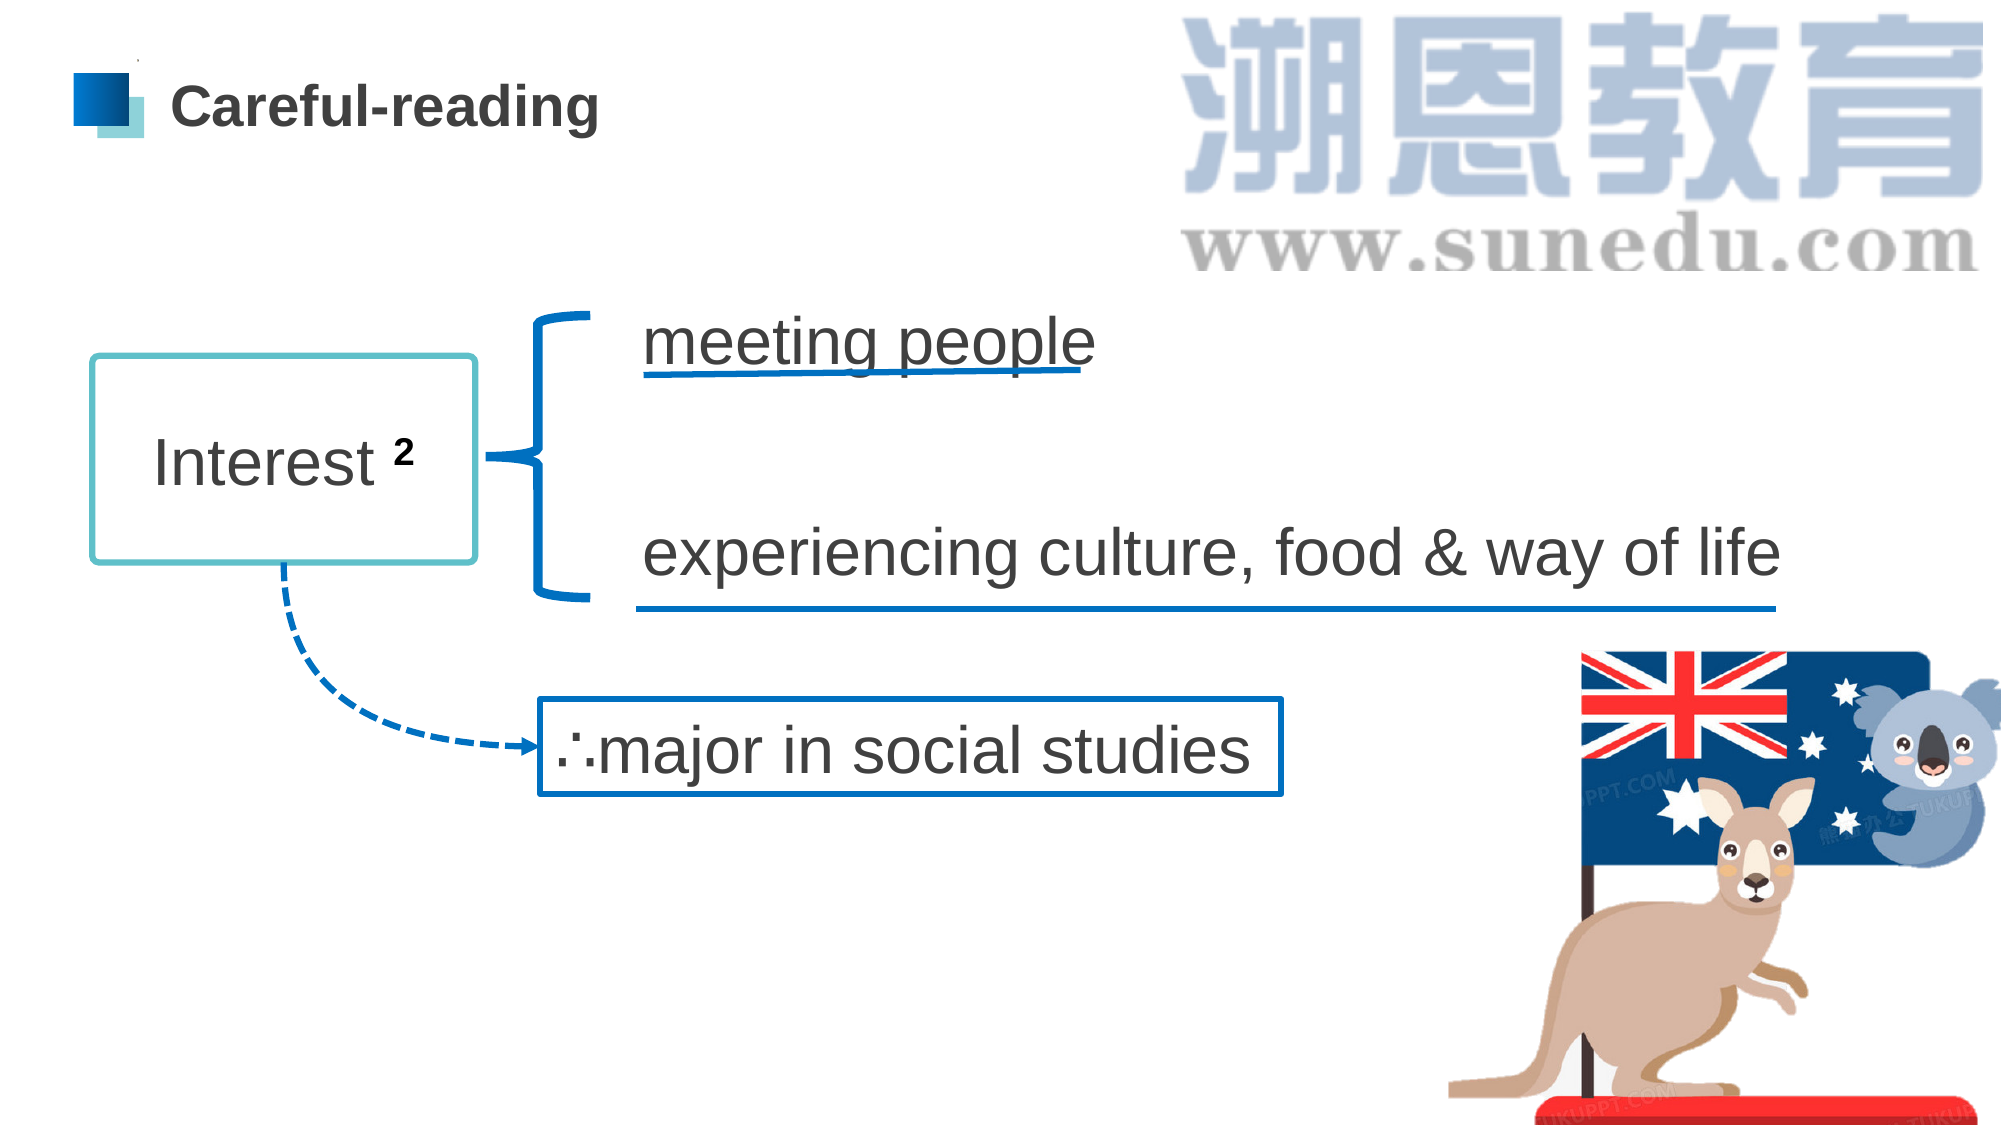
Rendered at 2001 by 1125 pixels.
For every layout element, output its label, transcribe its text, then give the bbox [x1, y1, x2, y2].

picture [1178, 10, 1983, 271]
text_box Interest 2 [92, 355, 476, 563]
text_box experiencing culture, food & way of life [1190, 501, 1799, 597]
text_box ∴major in social studies [540, 699, 1282, 794]
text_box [319, 526, 505, 784]
text_box experiencing culture, food & way of life [627, 501, 810, 597]
picture [1445, 650, 2001, 1125]
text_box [643, 369, 1081, 375]
text_box [485, 315, 591, 598]
picture [810, 418, 1190, 609]
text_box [73, 61, 637, 148]
picture [810, 610, 1190, 707]
text_box meeting people [627, 274, 1147, 386]
